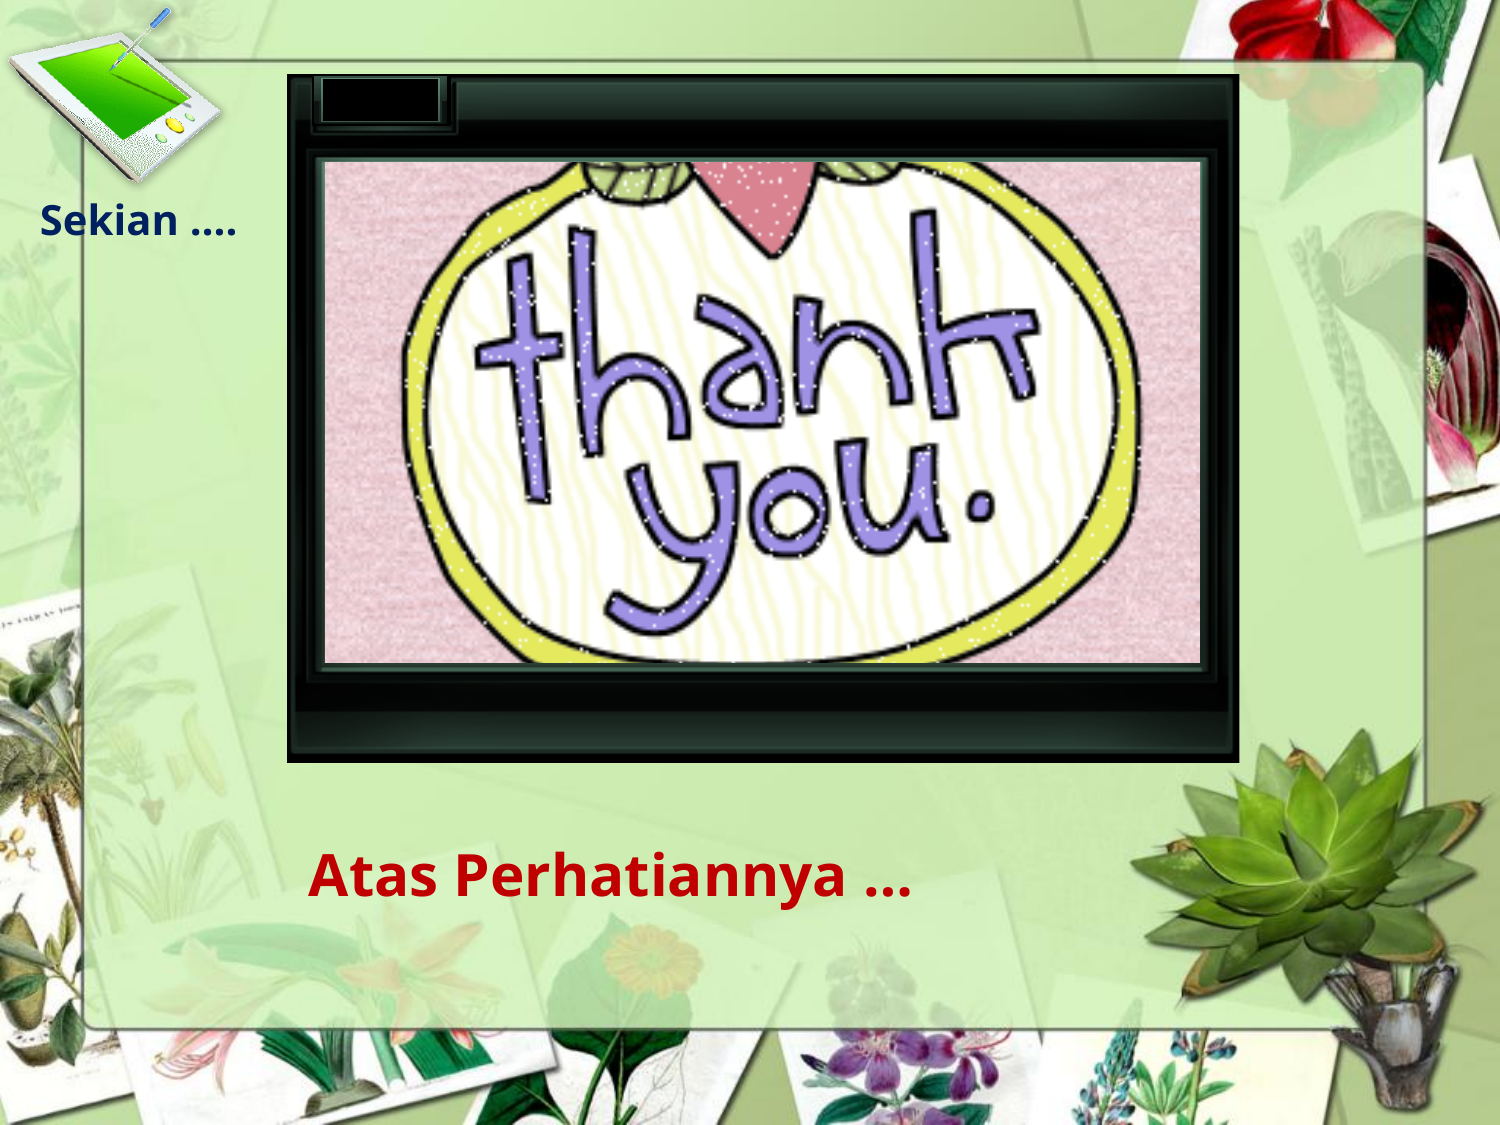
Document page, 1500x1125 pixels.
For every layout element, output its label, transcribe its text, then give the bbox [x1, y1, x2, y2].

picture [0, 0, 1500, 1125]
title Sekian …. [24, 157, 295, 252]
list Atas Perhatiannya … [293, 830, 1195, 963]
